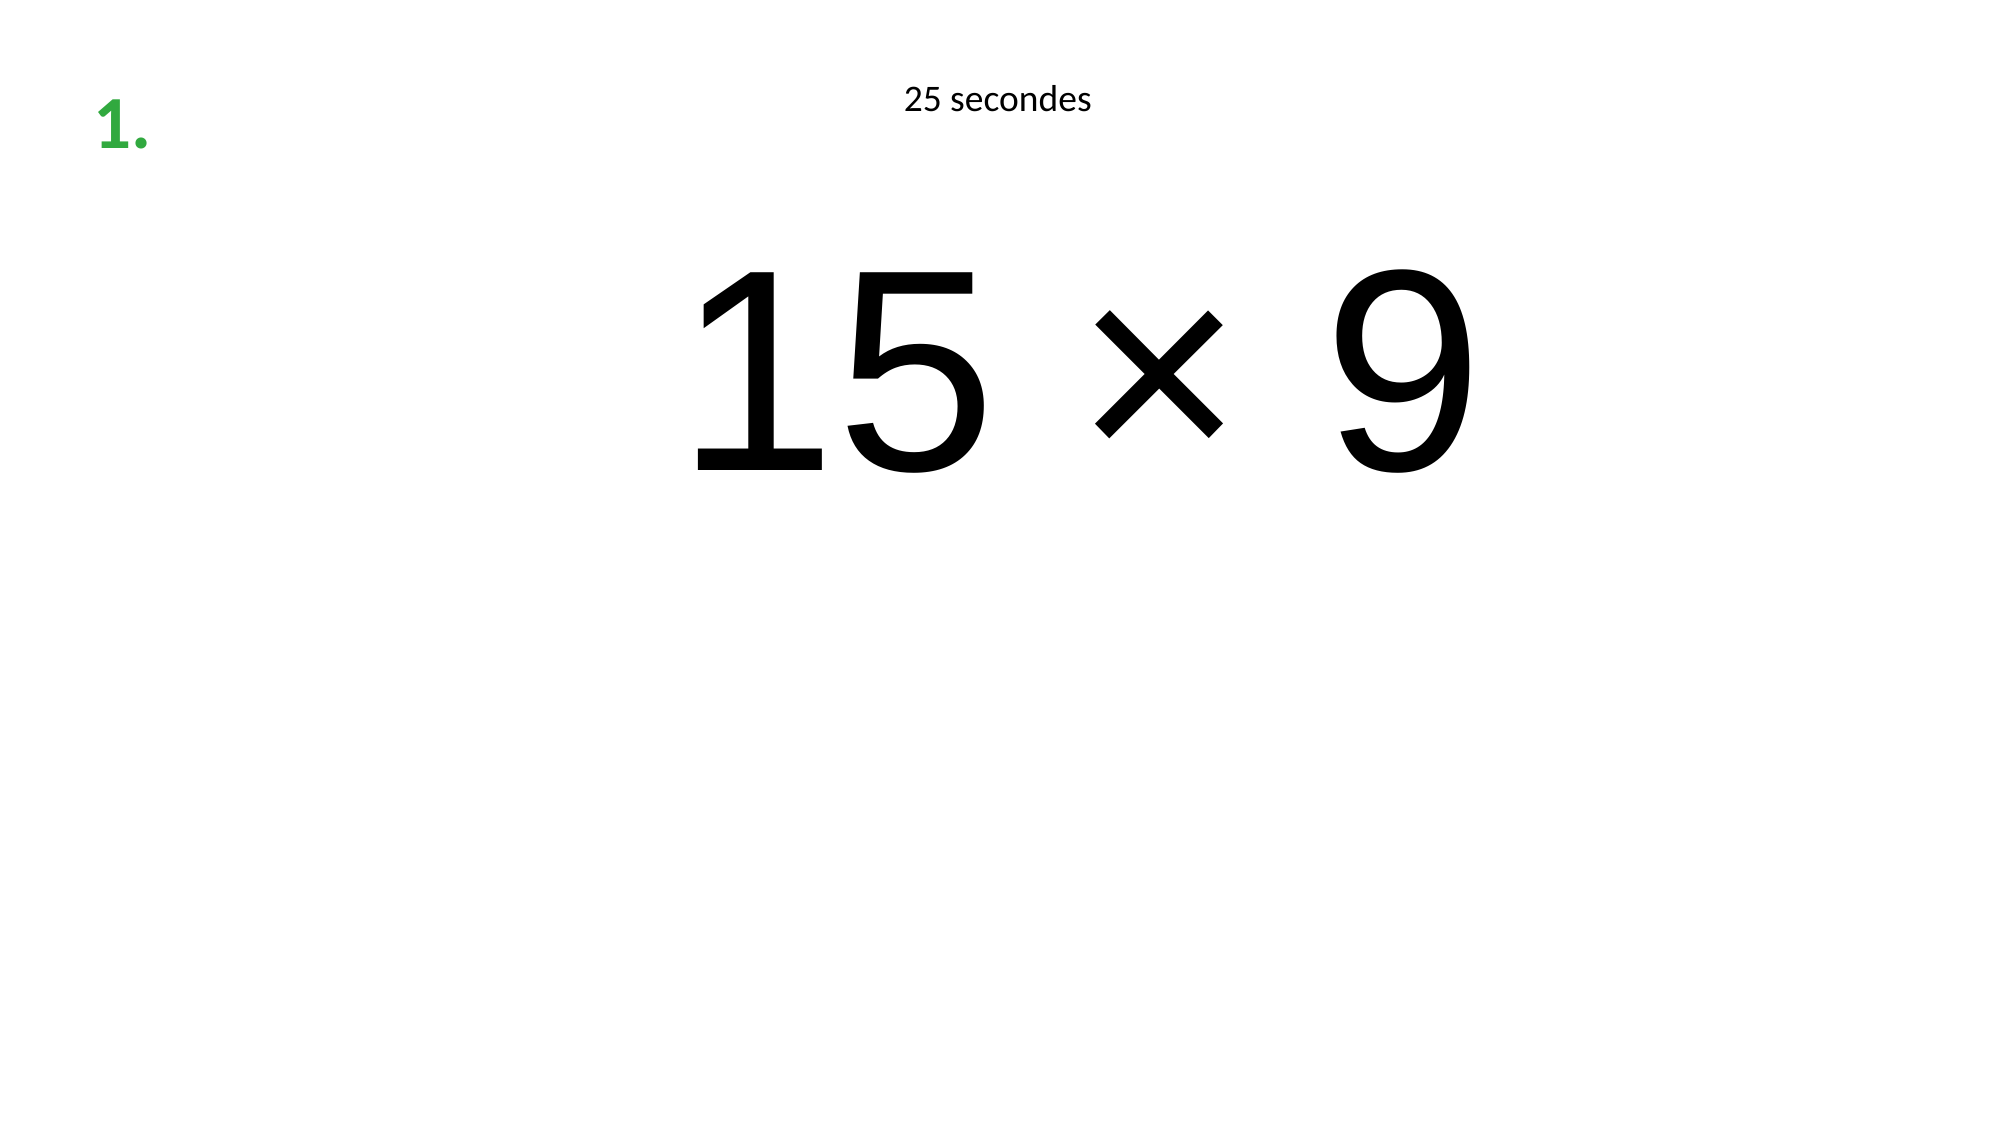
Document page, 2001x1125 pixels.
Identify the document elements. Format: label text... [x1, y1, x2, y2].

text_box 25 secondes [775, 66, 1221, 127]
text_box 1. [78, 66, 204, 172]
text_box 15 × 9 [661, 176, 1500, 536]
